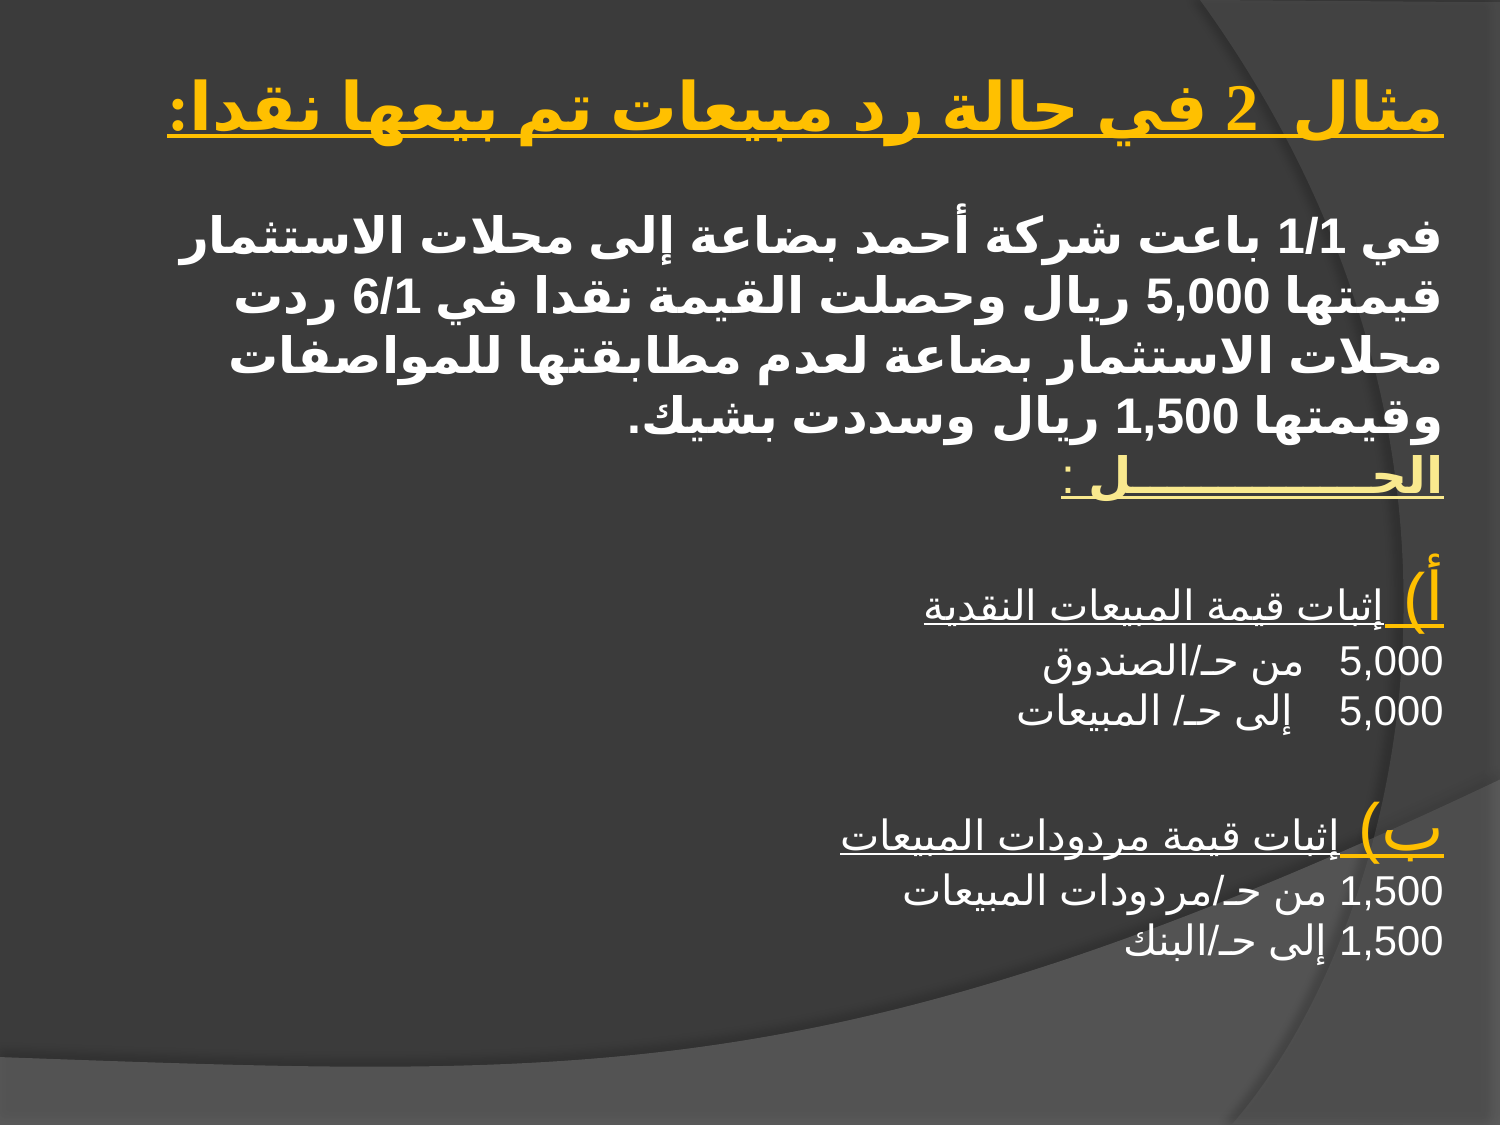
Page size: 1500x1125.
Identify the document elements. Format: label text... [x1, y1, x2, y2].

text_box مثال 2 في حالة رد مبيعات تم بيعها نقدا: في 1/1 باعت شركة أحمد بضاعة إلى محلات الاستثمار قيمتها 5,000 ريال وحصلت القيمة نقدا في 6/1 ردت محلات الاستثمار بضاعة لعدم مطابقتها للمواصفات وقيمتها 1,500 ريال وسددت بشيك. الحــــــــــــــل : أ) إثبات قيمة المبيعات النقدية 5,000 من حـ/الصندوق 5,000 إلى حـ/ المبيعات ب) إثبات قيمة مردودات المبيعات 1,500 من حـ/مردودات المبيعات 1,500 إلى حـ/البنك [53, 55, 1459, 1066]
